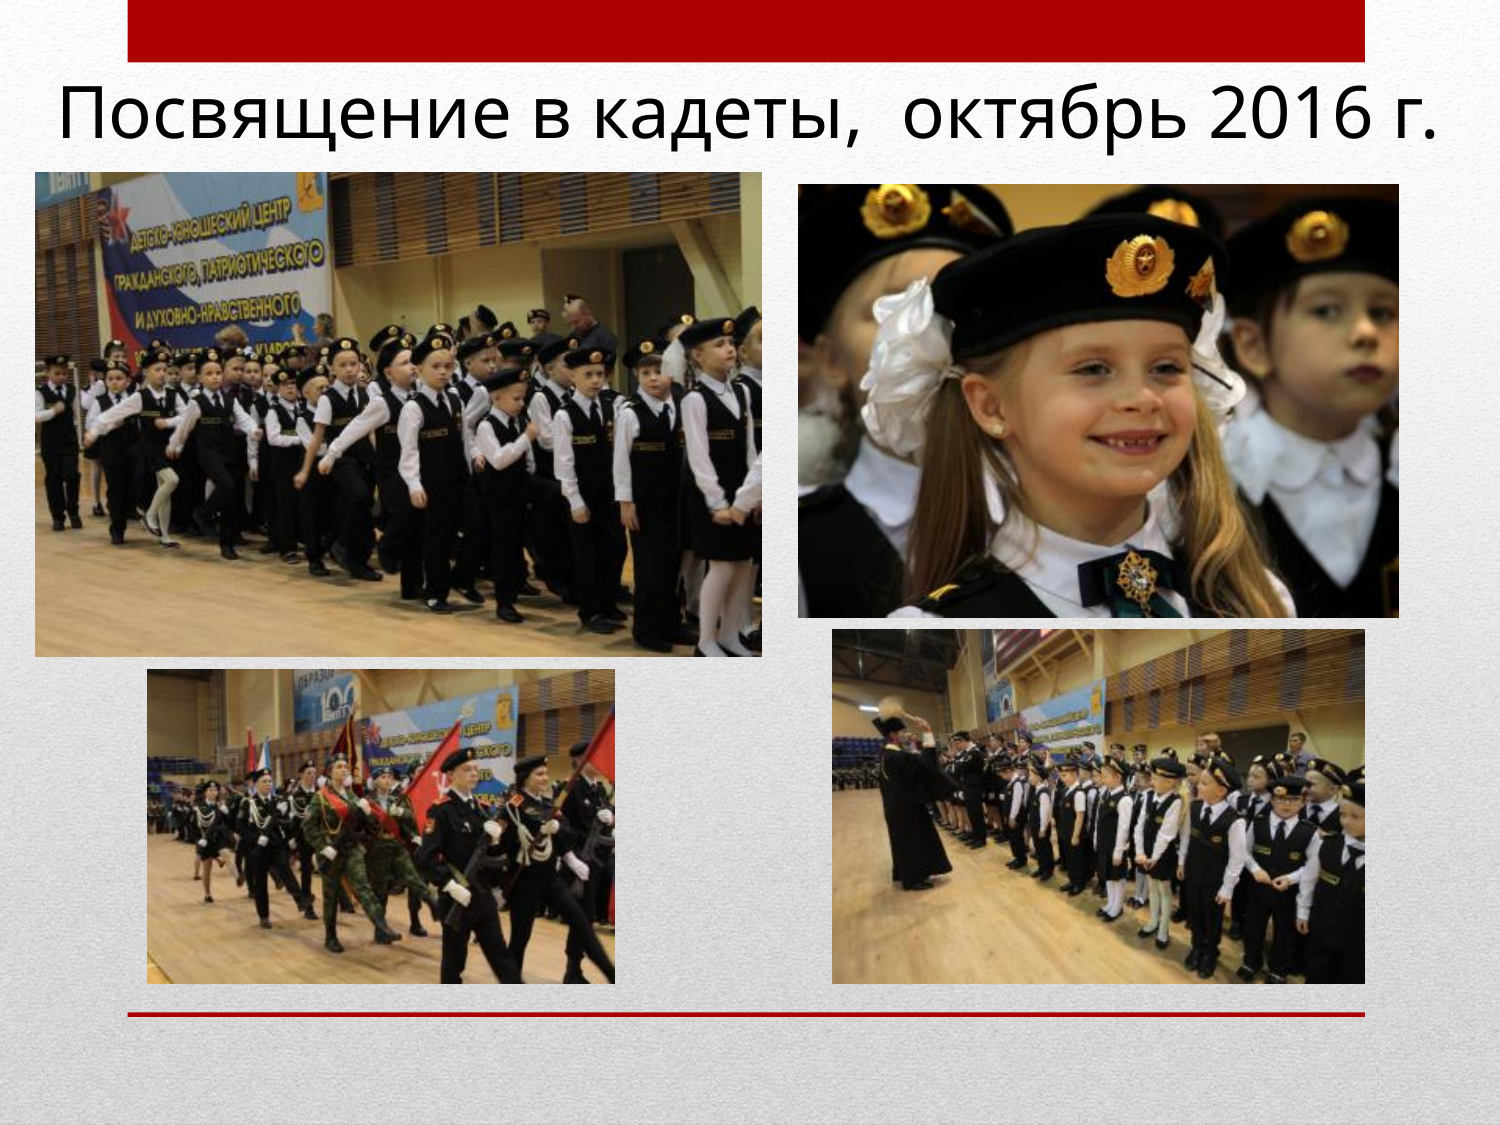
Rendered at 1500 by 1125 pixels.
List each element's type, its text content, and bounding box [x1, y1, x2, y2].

title Посвящение в кадеты, октябрь 2016 г. [41, 42, 1500, 161]
picture [832, 628, 1366, 985]
picture [797, 183, 1400, 619]
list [34, 171, 763, 658]
picture [146, 668, 616, 985]
